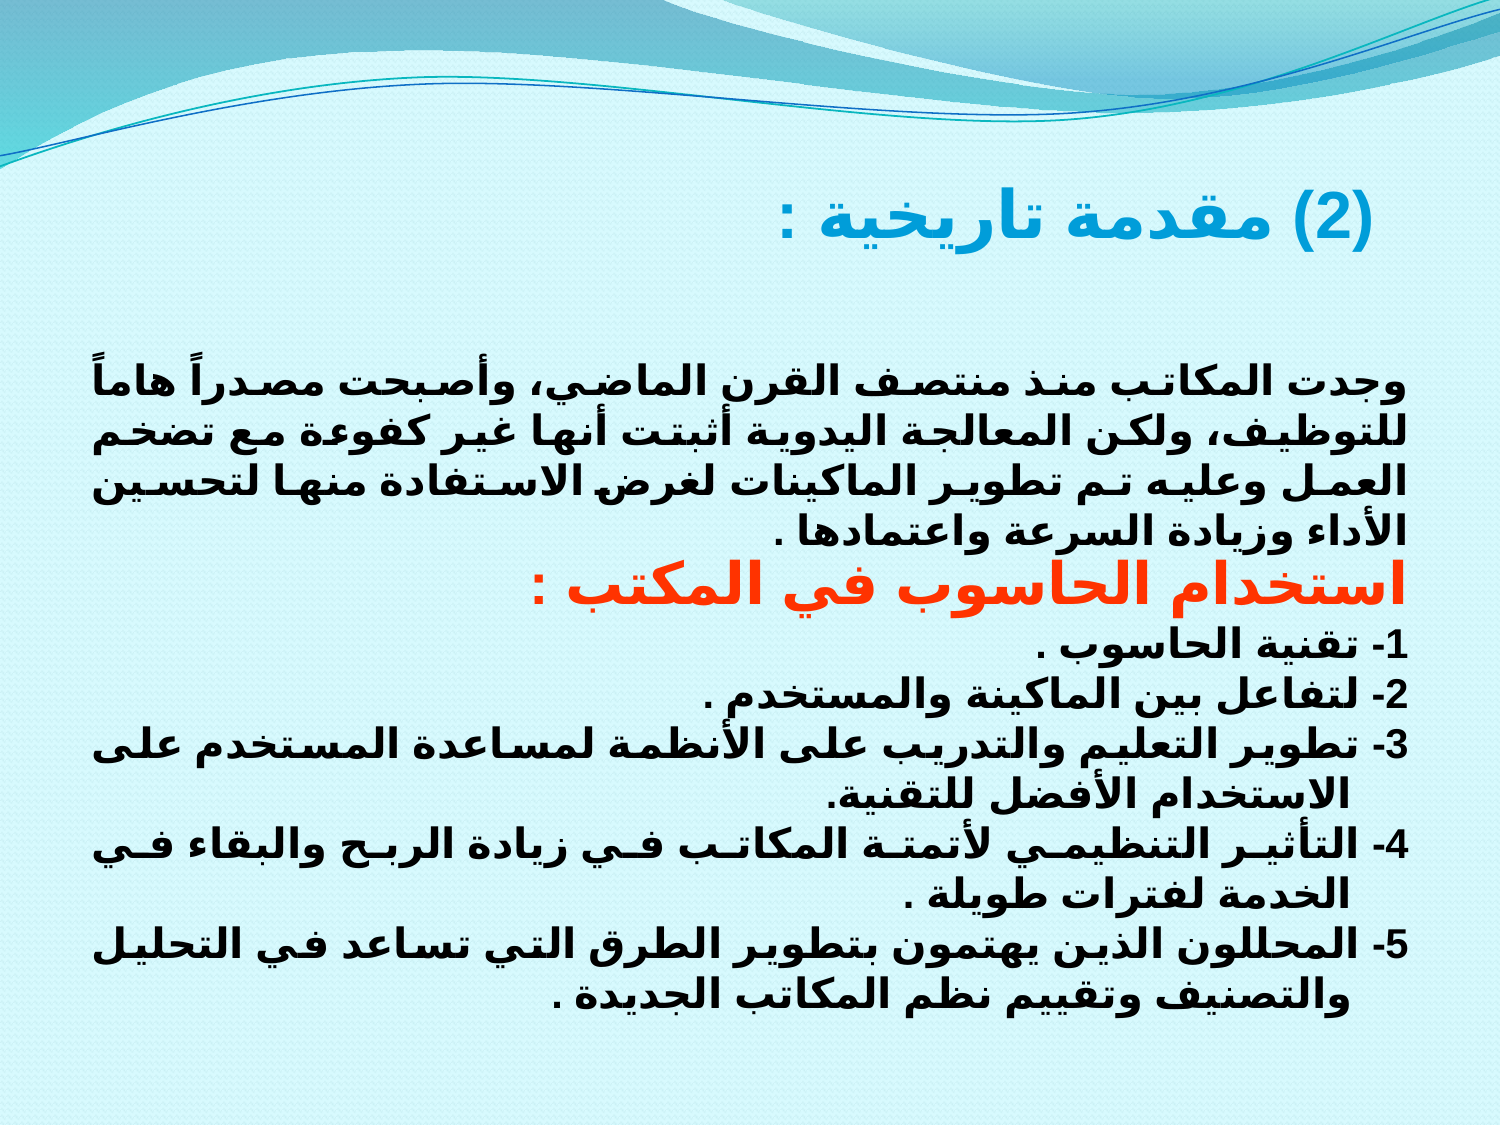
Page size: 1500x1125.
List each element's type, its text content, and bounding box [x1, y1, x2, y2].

text_box استخدام الحاسوب في المكتب : 1- تقنية الحاسوب . 2- لتفاعل بين الماكينة والمستخدم . 3- تطوير التعليم والتدريب على الأنظمة لمساعدة المستخدم على الاستخدام الأفضل للتقنية. 4- التأثير التنظيمي لأتمتة المكاتب في زيادة الربح والبقاء في الخدمة لفترات طويلة . 5- المحللون الذين يهتمون بتطوير الطرق التي تساعد في التحليل والتصنيف وتقييم نظم المكاتب الجديدة . [76, 539, 1424, 1024]
text_box وجدت المكاتب منذ منتصف القرن الماضي، وأصبحت مصدراً هاماً للتوظيف، ولكن المعالجة اليدوية أثبتت أنها غير كفوءة مع تضخم العمل وعليه تم تطوير الماكينات لغرض الاستفادة منها لتحسين الأداء وزيادة السرعة واعتمادها . [76, 246, 1424, 539]
text_box (2) مقدمة تاريخية : [726, 163, 1406, 246]
